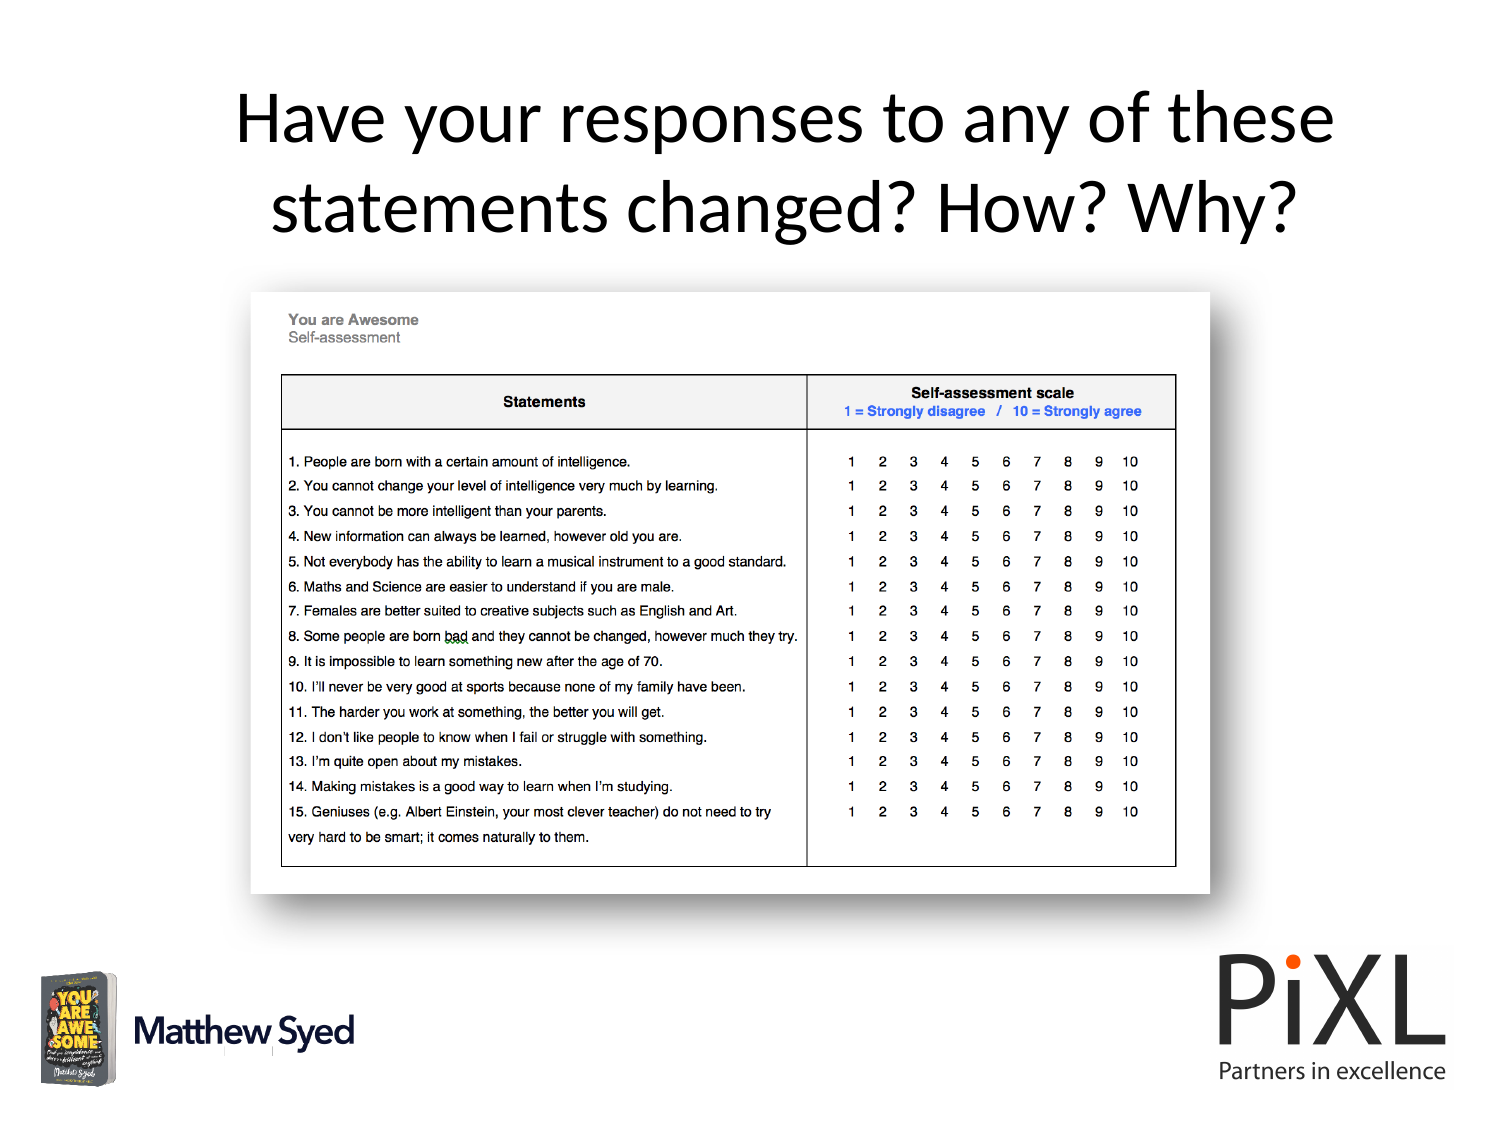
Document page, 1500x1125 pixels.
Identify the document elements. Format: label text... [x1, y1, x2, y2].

picture [250, 292, 1211, 894]
picture [1209, 945, 1454, 1091]
picture [129, 1000, 359, 1056]
text_box Have your responses to any of these statements changed? How? Why? [173, 60, 1399, 256]
picture [37, 965, 121, 1091]
